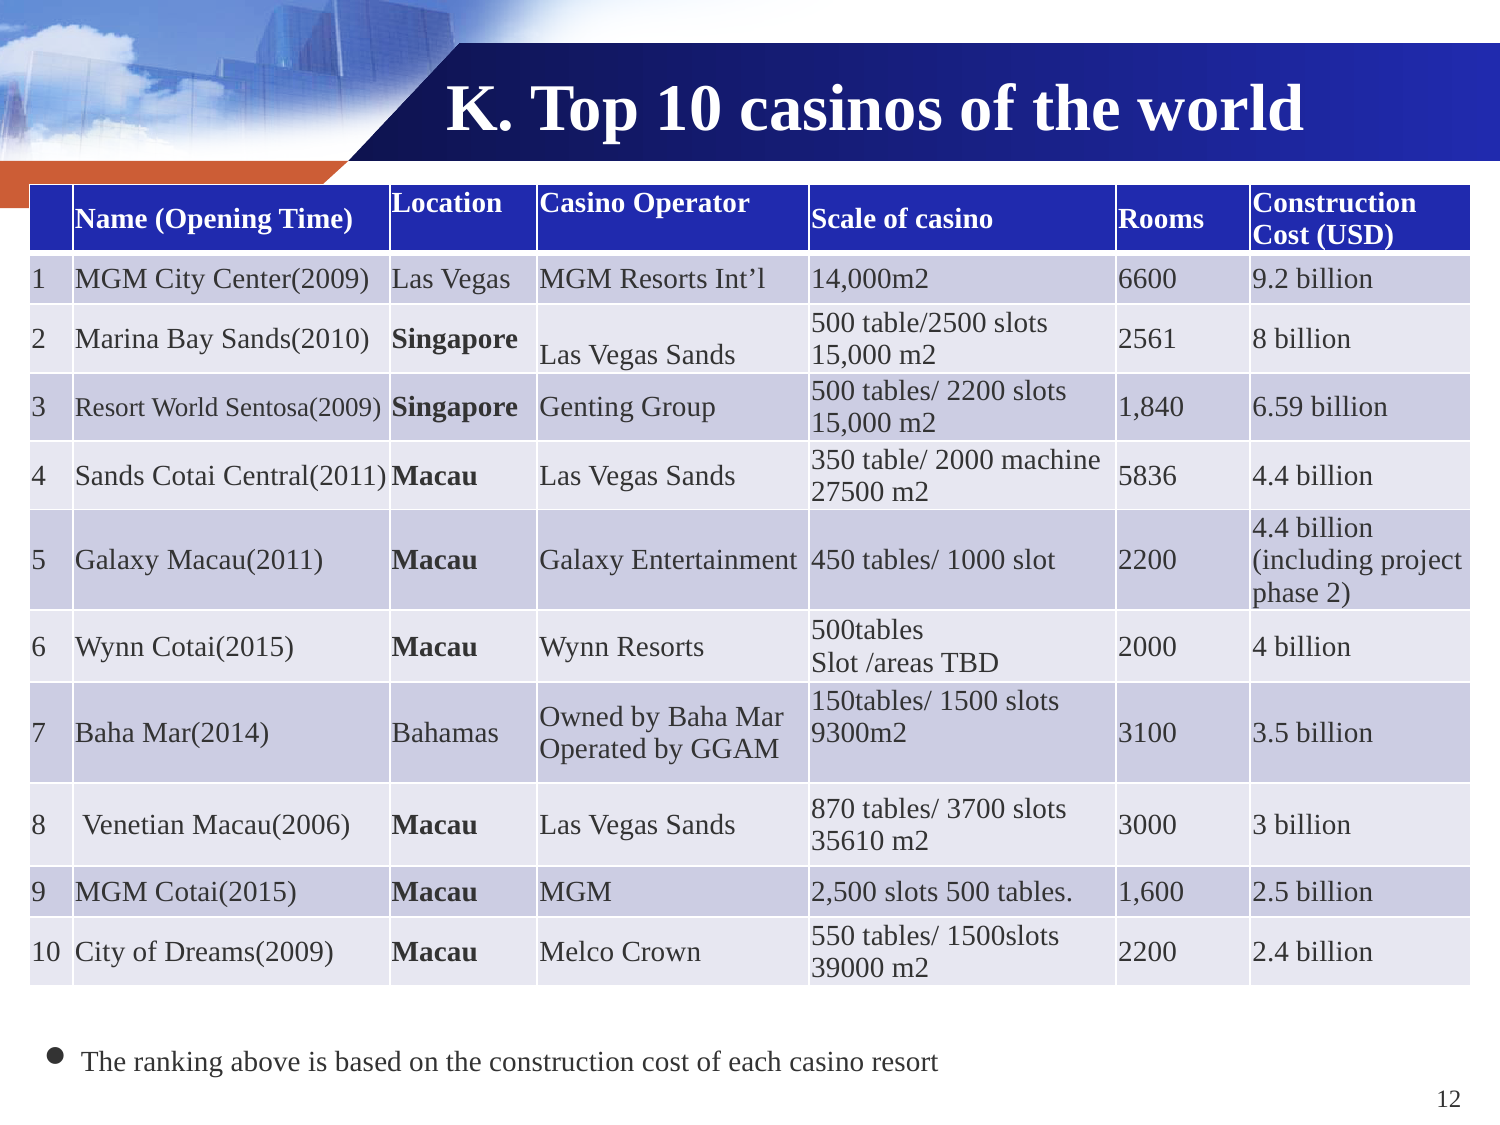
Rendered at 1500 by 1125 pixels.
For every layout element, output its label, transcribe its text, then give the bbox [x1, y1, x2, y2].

slide_number 12 [1421, 1074, 1500, 1125]
table_cell 5836 [1117, 442, 1249, 509]
table_cell 6 [30, 611, 72, 681]
table_cell 8 [30, 784, 72, 865]
table_cell 8 billion [1251, 305, 1470, 372]
table_cell 3100 [1117, 683, 1249, 782]
table_cell 4.4 billion [1251, 442, 1470, 509]
table_cell Galaxy Macau(2011) [74, 510, 389, 609]
table_cell Las Vegas Sands [538, 305, 808, 372]
table_cell 350 table/ 2000 machine 27500 m2 [810, 442, 1115, 509]
table_cell Singapore [391, 305, 536, 372]
table_header Name (Opening Time) [74, 185, 389, 250]
table_cell Genting Group [538, 374, 808, 440]
table_cell 2200 [1117, 510, 1249, 609]
table_cell Macau [391, 918, 536, 985]
table_cell 5 [30, 510, 72, 609]
table_cell Las Vegas Sands [538, 442, 808, 509]
table_cell 500tables Slot /areas TBD [810, 611, 1115, 681]
table_cell Melco Crown [538, 918, 808, 985]
table_cell Galaxy Entertainment [538, 510, 808, 609]
table_cell 1,600 [1117, 867, 1249, 916]
text_box The ranking above is based on the construction cost of each casino resort [29, 1034, 1471, 1106]
table_cell Bahamas [391, 683, 536, 782]
table_header Scale of casino [810, 185, 1115, 250]
table_header Location [391, 185, 536, 250]
table_cell 2561 [1117, 305, 1249, 372]
table_cell 2.4 billion [1251, 918, 1470, 985]
table_cell 2 [30, 305, 72, 372]
table_cell 4 billion [1251, 611, 1470, 681]
table_cell Singapore [391, 374, 536, 440]
table_cell MGM Cotai(2015) [74, 867, 389, 916]
table_cell Baha Mar(2014) [74, 683, 389, 782]
table_cell Wynn Cotai(2015) [74, 611, 389, 681]
table_cell 3 [30, 374, 72, 440]
table_cell 6.59 billion [1251, 374, 1470, 440]
table_cell Venetian Macau(2006) [74, 784, 389, 865]
table_cell 4 [30, 442, 72, 509]
table_cell 2.5 billion [1251, 867, 1470, 916]
table_cell MGM [538, 867, 808, 916]
title K. Top 10 casinos of the world [430, 54, 1477, 154]
table_cell 10 [30, 918, 72, 985]
table_cell 3 billion [1251, 784, 1470, 865]
table_header Rooms [1117, 185, 1249, 250]
table_header [30, 185, 72, 250]
table_cell 1,840 [1117, 374, 1249, 440]
table_cell 2000 [1117, 611, 1249, 681]
table_cell City of Dreams(2009) [74, 918, 389, 985]
table_cell Macau [391, 442, 536, 509]
table_cell 3000 [1117, 784, 1249, 865]
table_cell Resort World Sentosa(2009) [74, 374, 389, 440]
table_cell Macau [391, 867, 536, 916]
table_cell Macau [391, 510, 536, 609]
table_cell MGM City Center(2009) [74, 256, 389, 303]
table_cell Owned by Baha Mar Operated by GGAM [538, 683, 808, 782]
table_cell 550 tables/ 1500slots 39000 m2 [810, 918, 1115, 985]
table_cell 6600 [1117, 256, 1249, 303]
table_cell Las Vegas [391, 256, 536, 303]
table_cell Macau [391, 611, 536, 681]
table_cell 1 [30, 256, 72, 303]
table_cell 500 table/2500 slots 15,000 m2 [810, 305, 1115, 372]
table_cell 3.5 billion [1251, 683, 1470, 782]
table_cell 2200 [1117, 918, 1249, 985]
table_cell Las Vegas Sands [538, 784, 808, 865]
table_cell 450 tables/ 1000 slot [810, 510, 1115, 609]
table_cell 9 [30, 867, 72, 916]
table_cell Wynn Resorts [538, 611, 808, 681]
table_cell MGM Resorts Int’l [538, 256, 808, 303]
table_cell Marina Bay Sands(2010) [74, 305, 389, 372]
table_cell 500 tables/ 2200 slots 15,000 m2 [810, 374, 1115, 440]
table_header Construction Cost (USD) [1251, 185, 1470, 250]
table_header Casino Operator [538, 185, 808, 250]
table_cell 7 [30, 683, 72, 782]
picture [0, 0, 833, 160]
table_cell 870 tables/ 3700 slots 35610 m2 [810, 784, 1115, 865]
table_cell 14,000m2 [810, 256, 1115, 303]
table_cell 2,500 slots 500 tables. [810, 867, 1115, 916]
table_cell Macau [391, 784, 536, 865]
table_cell 9.2 billion [1251, 256, 1470, 303]
table_cell Sands Cotai Central(2011) [74, 442, 389, 509]
table_cell 4.4 billion (including project phase 2) [1251, 510, 1470, 609]
table_cell 150tables/ 1500 slots 9300m2 [810, 683, 1115, 782]
